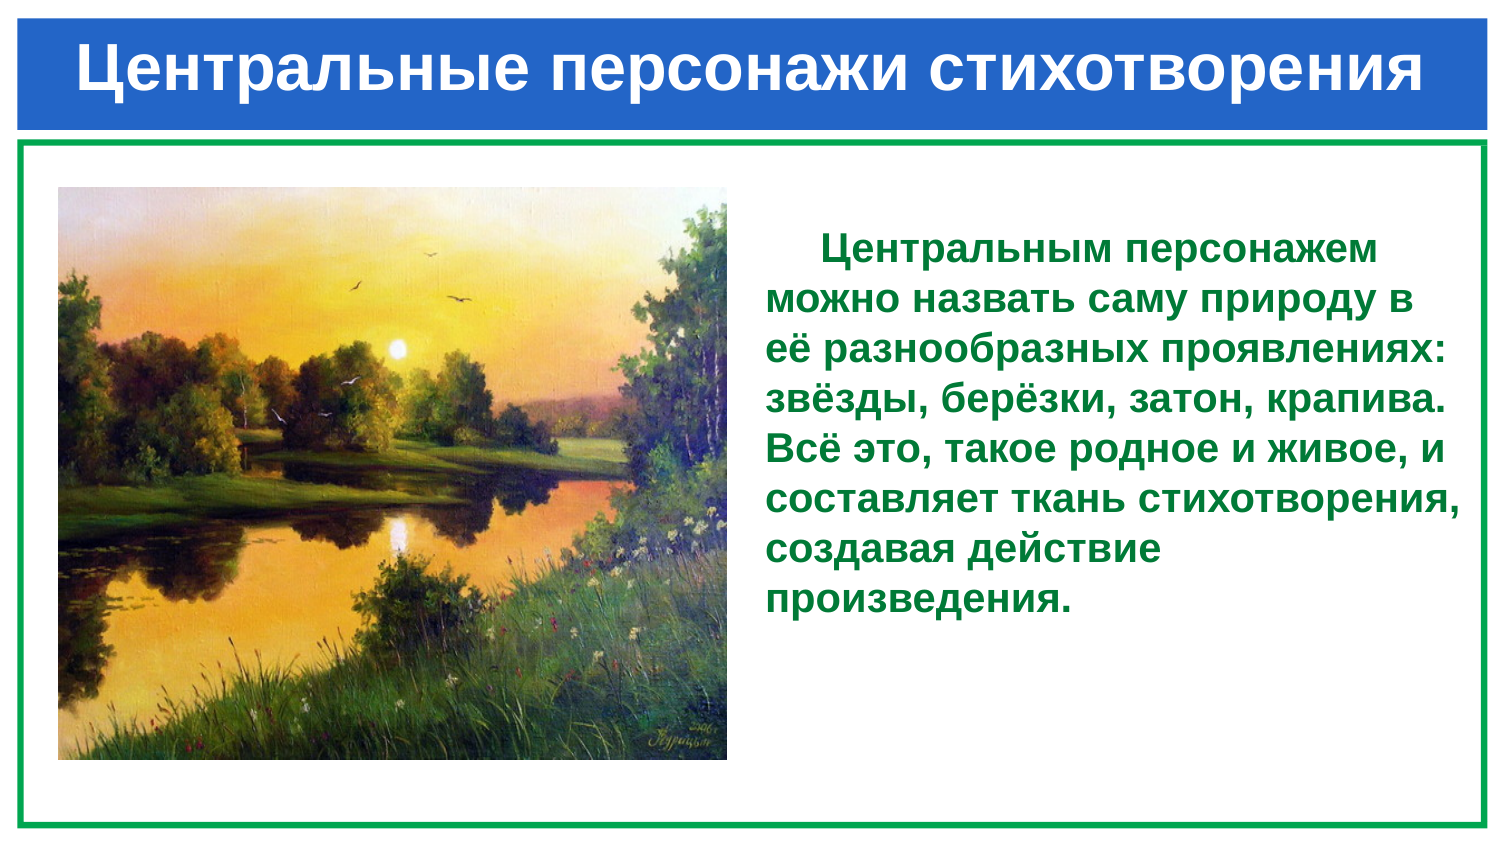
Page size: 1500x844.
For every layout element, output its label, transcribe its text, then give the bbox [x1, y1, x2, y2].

text_box Центральным персонажем можно назвать саму природу в её разнообразных проявлениях: звёзды, берёзки, затон, крапива. Всё это, такое родное и живое, и составляет ткань стихотворения, создавая действие произведения. [750, 93, 1477, 729]
picture [58, 187, 727, 760]
title Центральные персонажи стихотворения [0, 23, 1500, 105]
